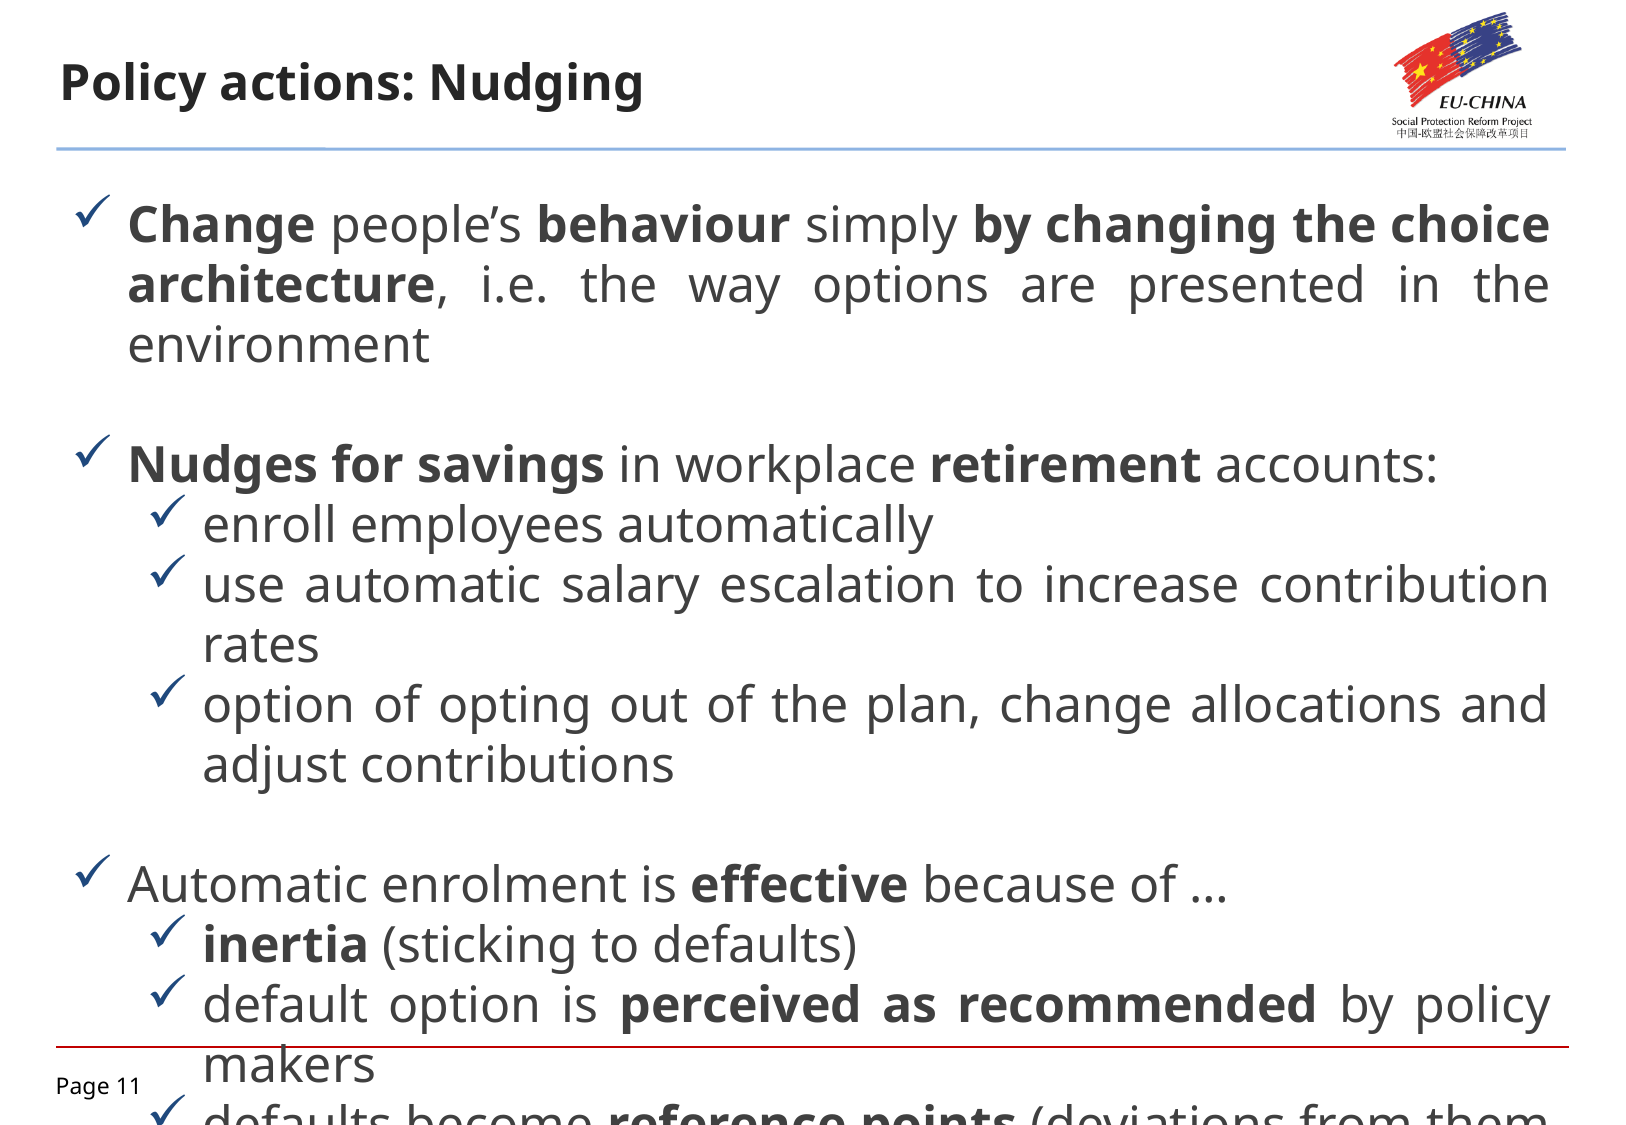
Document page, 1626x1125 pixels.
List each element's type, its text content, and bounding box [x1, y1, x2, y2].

text_box Change people’s behaviour simply by changing the choice architecture, i.e. the way options are presented in the environment Nudges for savings in workplace retirement accounts: enroll employees automatically use automatic salary escalation to increase contribution rates option of opting out of the plan, change allocations and adjust contributions Automatic enrolment is effective because of … inertia (sticking to defaults) default option is perceived as recommended by policy makers defaults become reference points (deviations from them feel like losses) Sunstein and Thaler (2008) [56, 185, 1566, 1125]
text_box Policy actions: Nudging [44, 42, 1522, 149]
picture [1387, 0, 1537, 147]
